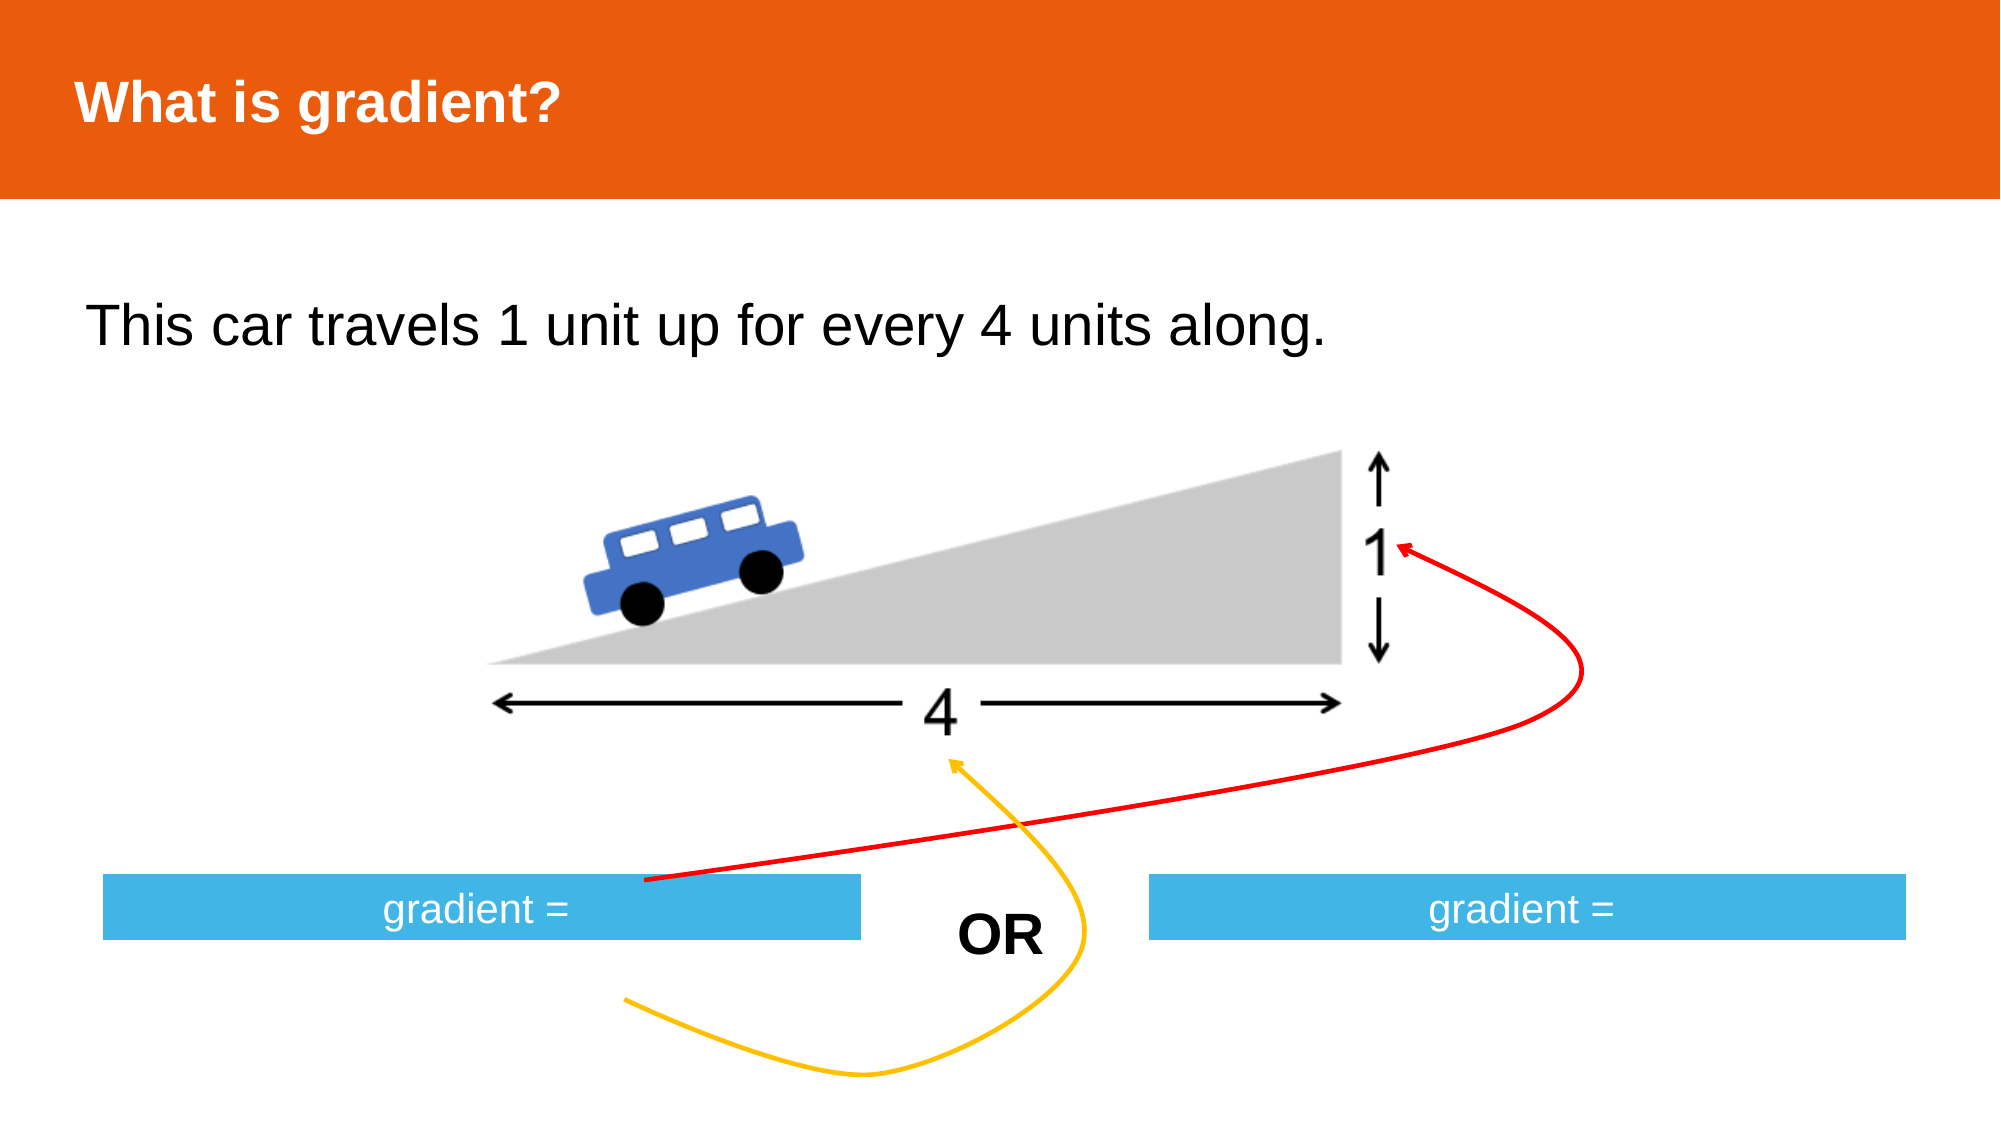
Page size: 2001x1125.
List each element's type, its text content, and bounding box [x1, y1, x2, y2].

text_box [1419, 554, 1583, 754]
text_box [623, 758, 1086, 1076]
text_box What is gradient? [0, 0, 2000, 199]
text_box This car travels 1 unit up for every 4 units along. [70, 279, 1380, 365]
text_box [643, 756, 1409, 882]
picture [438, 400, 1419, 756]
